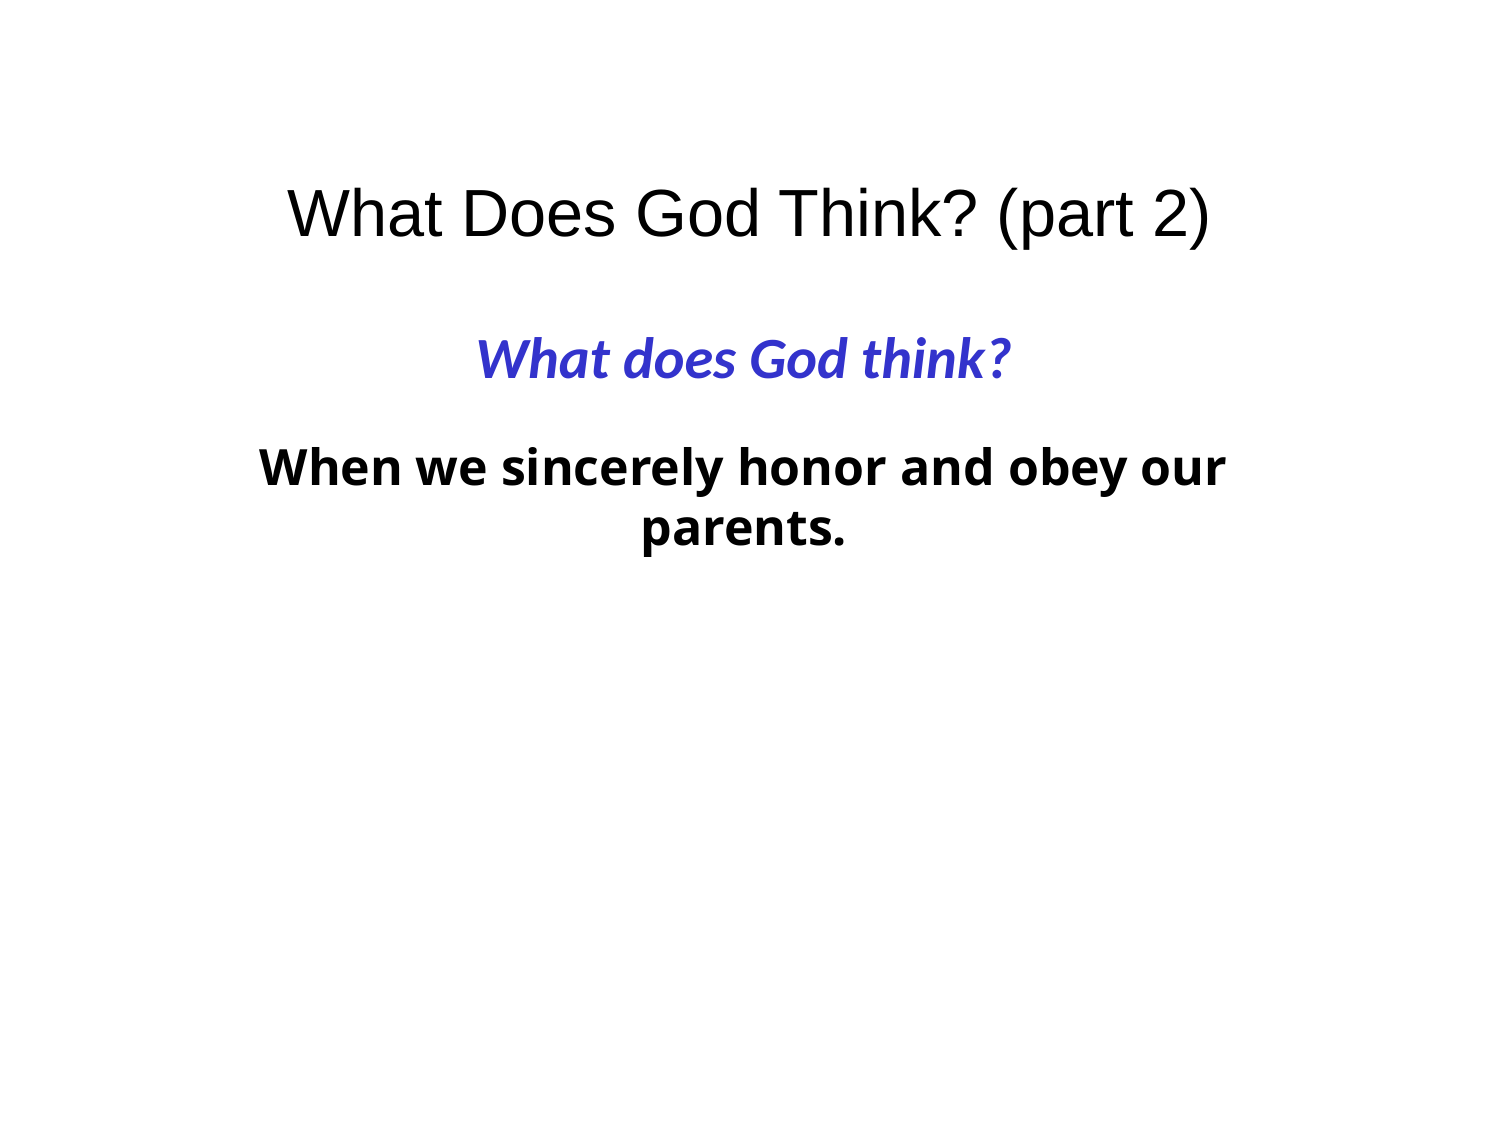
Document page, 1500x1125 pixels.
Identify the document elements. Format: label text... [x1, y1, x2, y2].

text_box What Does God Think? (part 2) [0, 162, 1500, 258]
text_box What does God think? When we sincerely honor and obey our parents. [137, 312, 1350, 563]
